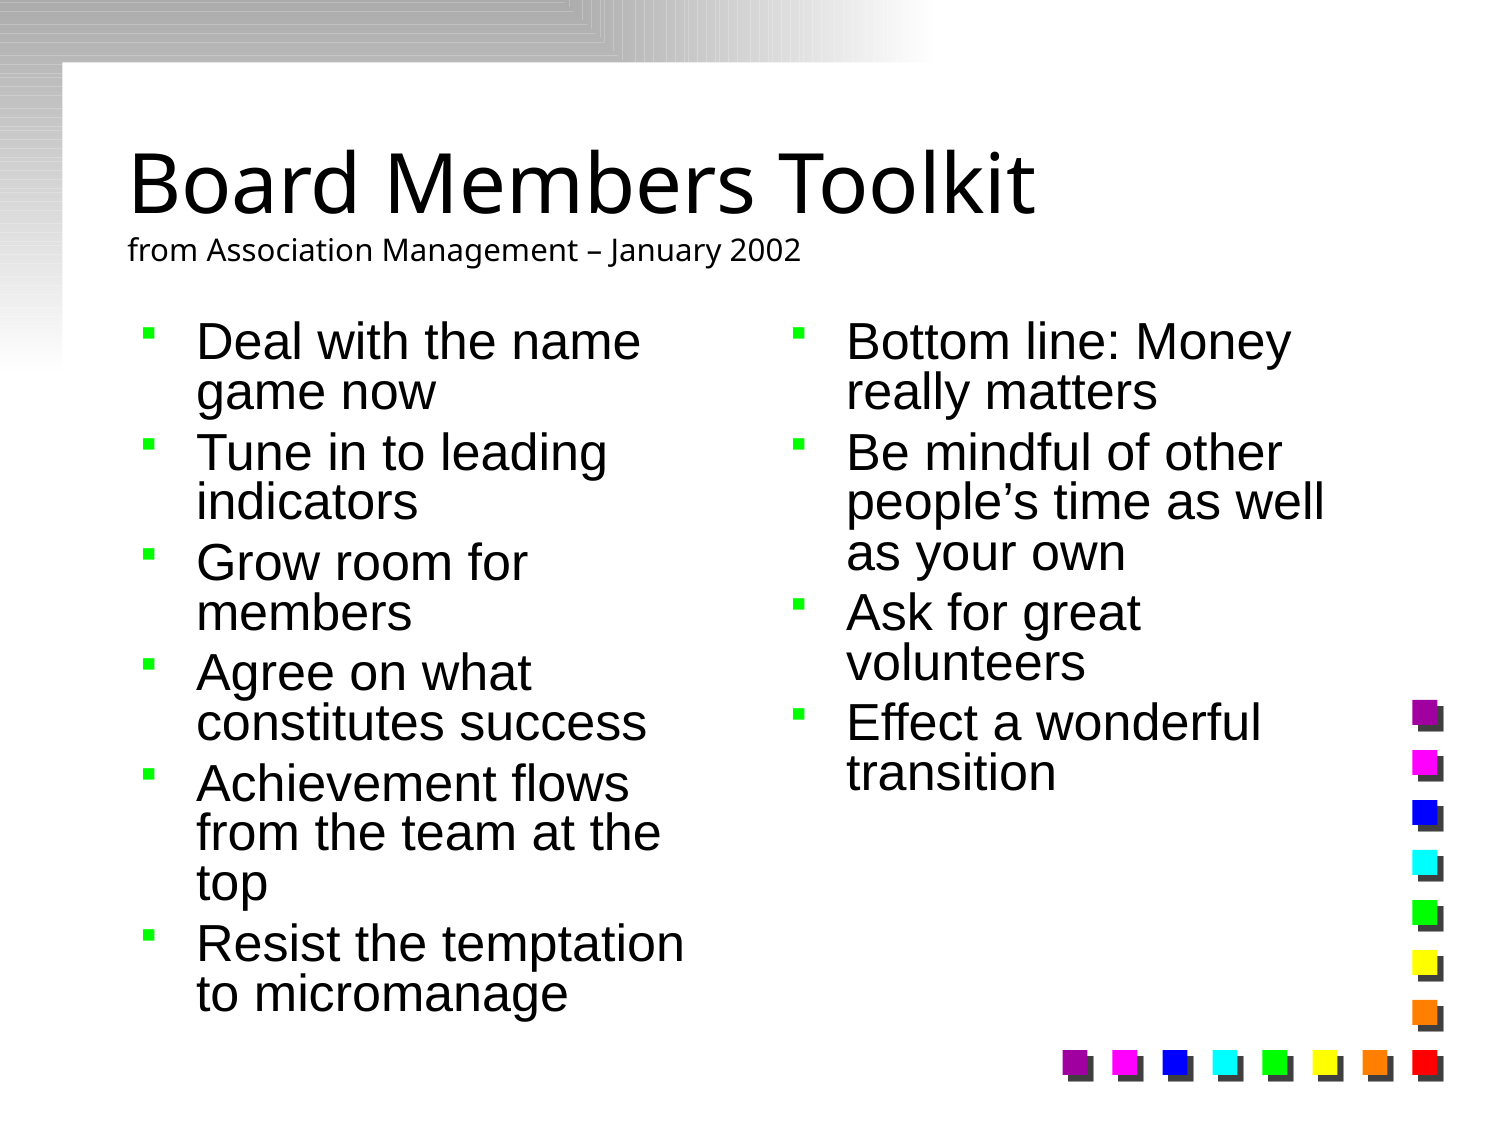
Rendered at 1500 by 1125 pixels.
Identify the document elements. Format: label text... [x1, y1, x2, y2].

list Bottom line: Money really matters Be mindful of other people’s time as well as your own Ask for great volunteers Effect a wonderful transition [774, 312, 1400, 1013]
list Deal with the name game now Tune in to leading indicators Grow room for members Agree on what constitutes success Achievement flows from the team at the top Resist the temptation to micromanage [125, 312, 738, 1050]
title Board Members Toolkit from Association Management – January 2002 [112, 87, 1388, 275]
